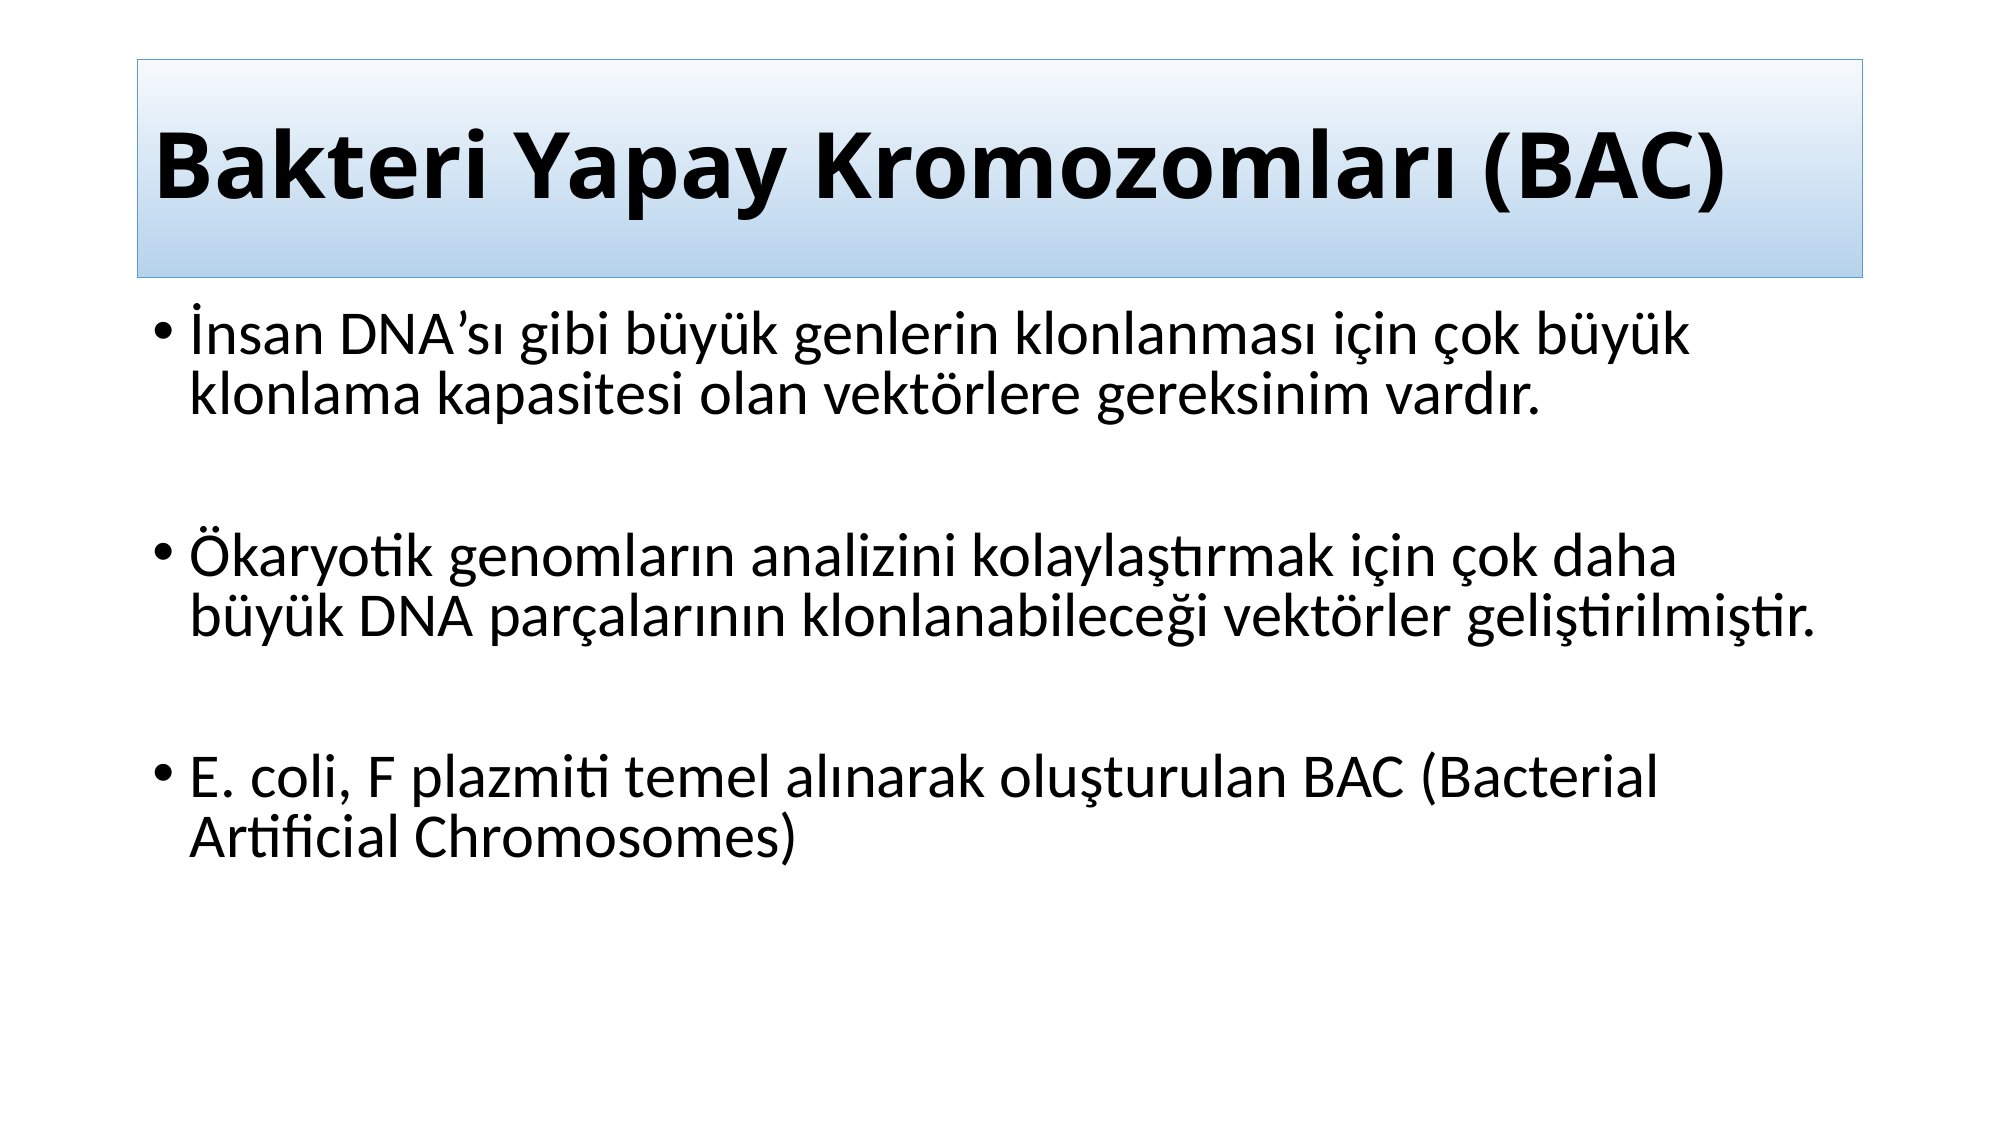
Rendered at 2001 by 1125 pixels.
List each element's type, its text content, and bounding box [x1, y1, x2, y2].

list İnsan DNA’sı gibi büyük genlerin klonlanması için çok büyük klonlama kapasitesi olan vektörlere gereksinim vardır. Ökaryotik genomların analizini kolaylaştırmak için çok daha büyük DNA parçalarının klonlanabileceği vektörler geliştirilmiştir. E. coli, F plazmiti temel alınarak oluşturulan BAC (Bacterial Artificial Chromosomes) [137, 299, 1863, 1014]
title Bakteri Yapay Kromozomları (BAC) [137, 59, 1863, 278]
